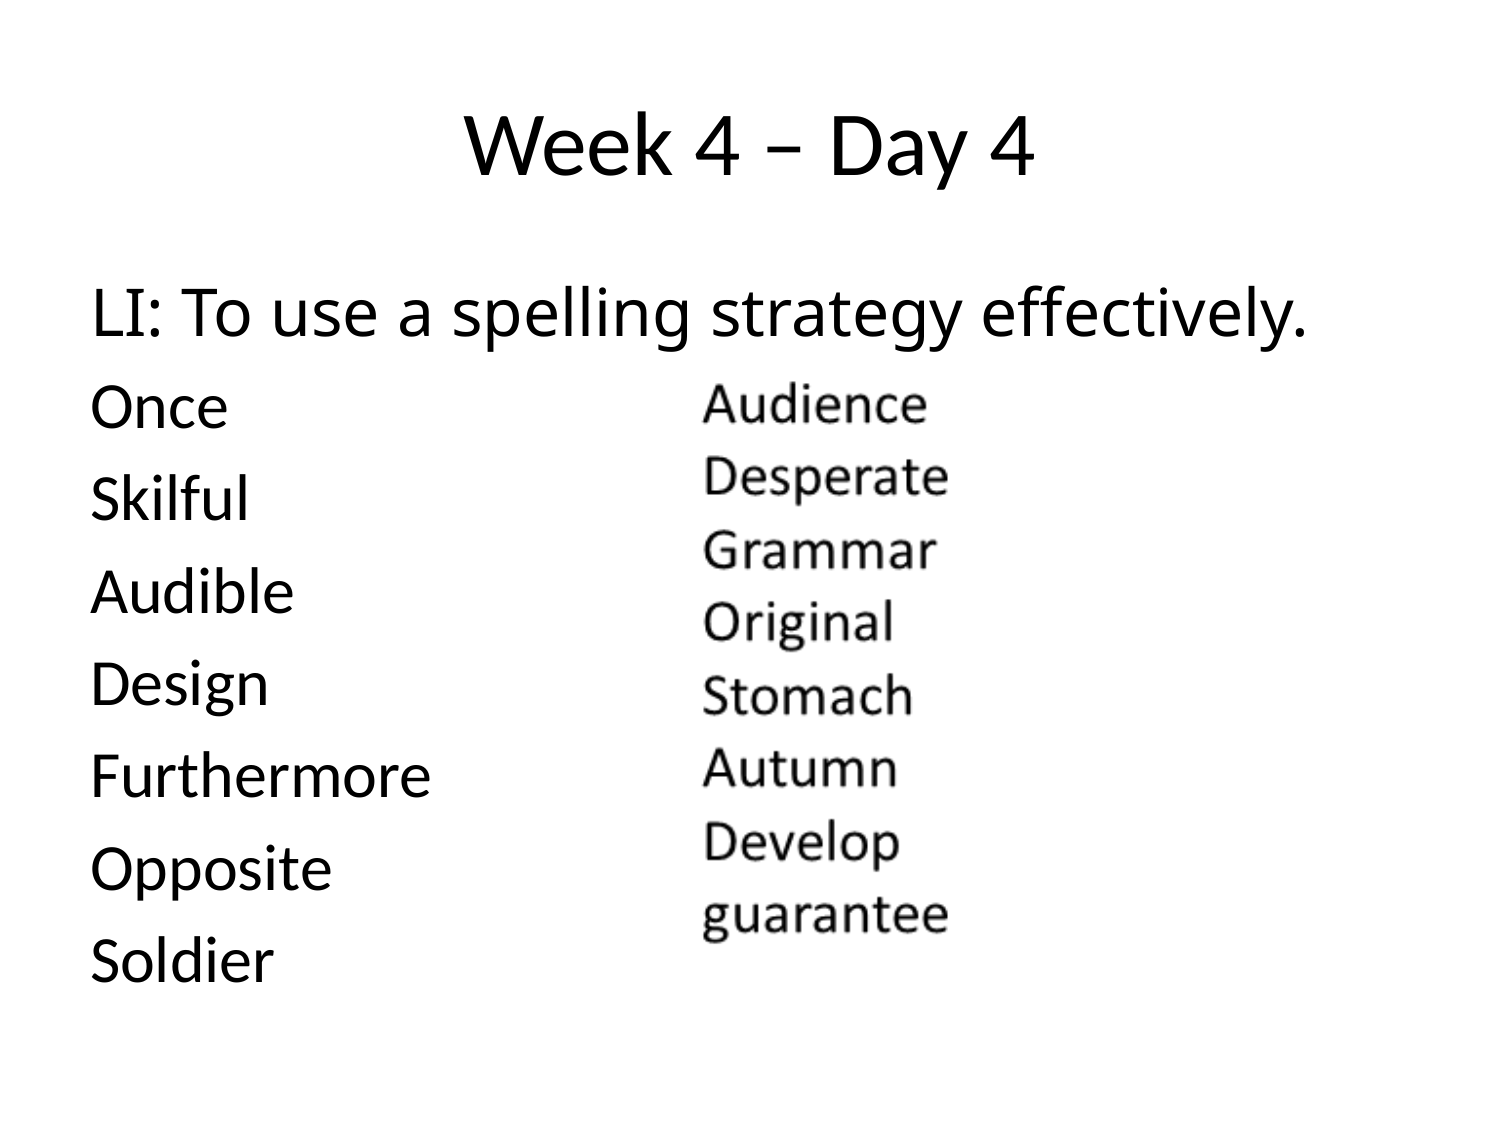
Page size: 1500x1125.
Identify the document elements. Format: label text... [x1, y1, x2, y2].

picture [667, 349, 987, 983]
title Week 4 – Day 4 [75, 45, 1425, 233]
list LI: To use a spelling strategy effectively. Once Skilful Audible Design Furthermore Opposite Soldier [75, 262, 1425, 1005]
